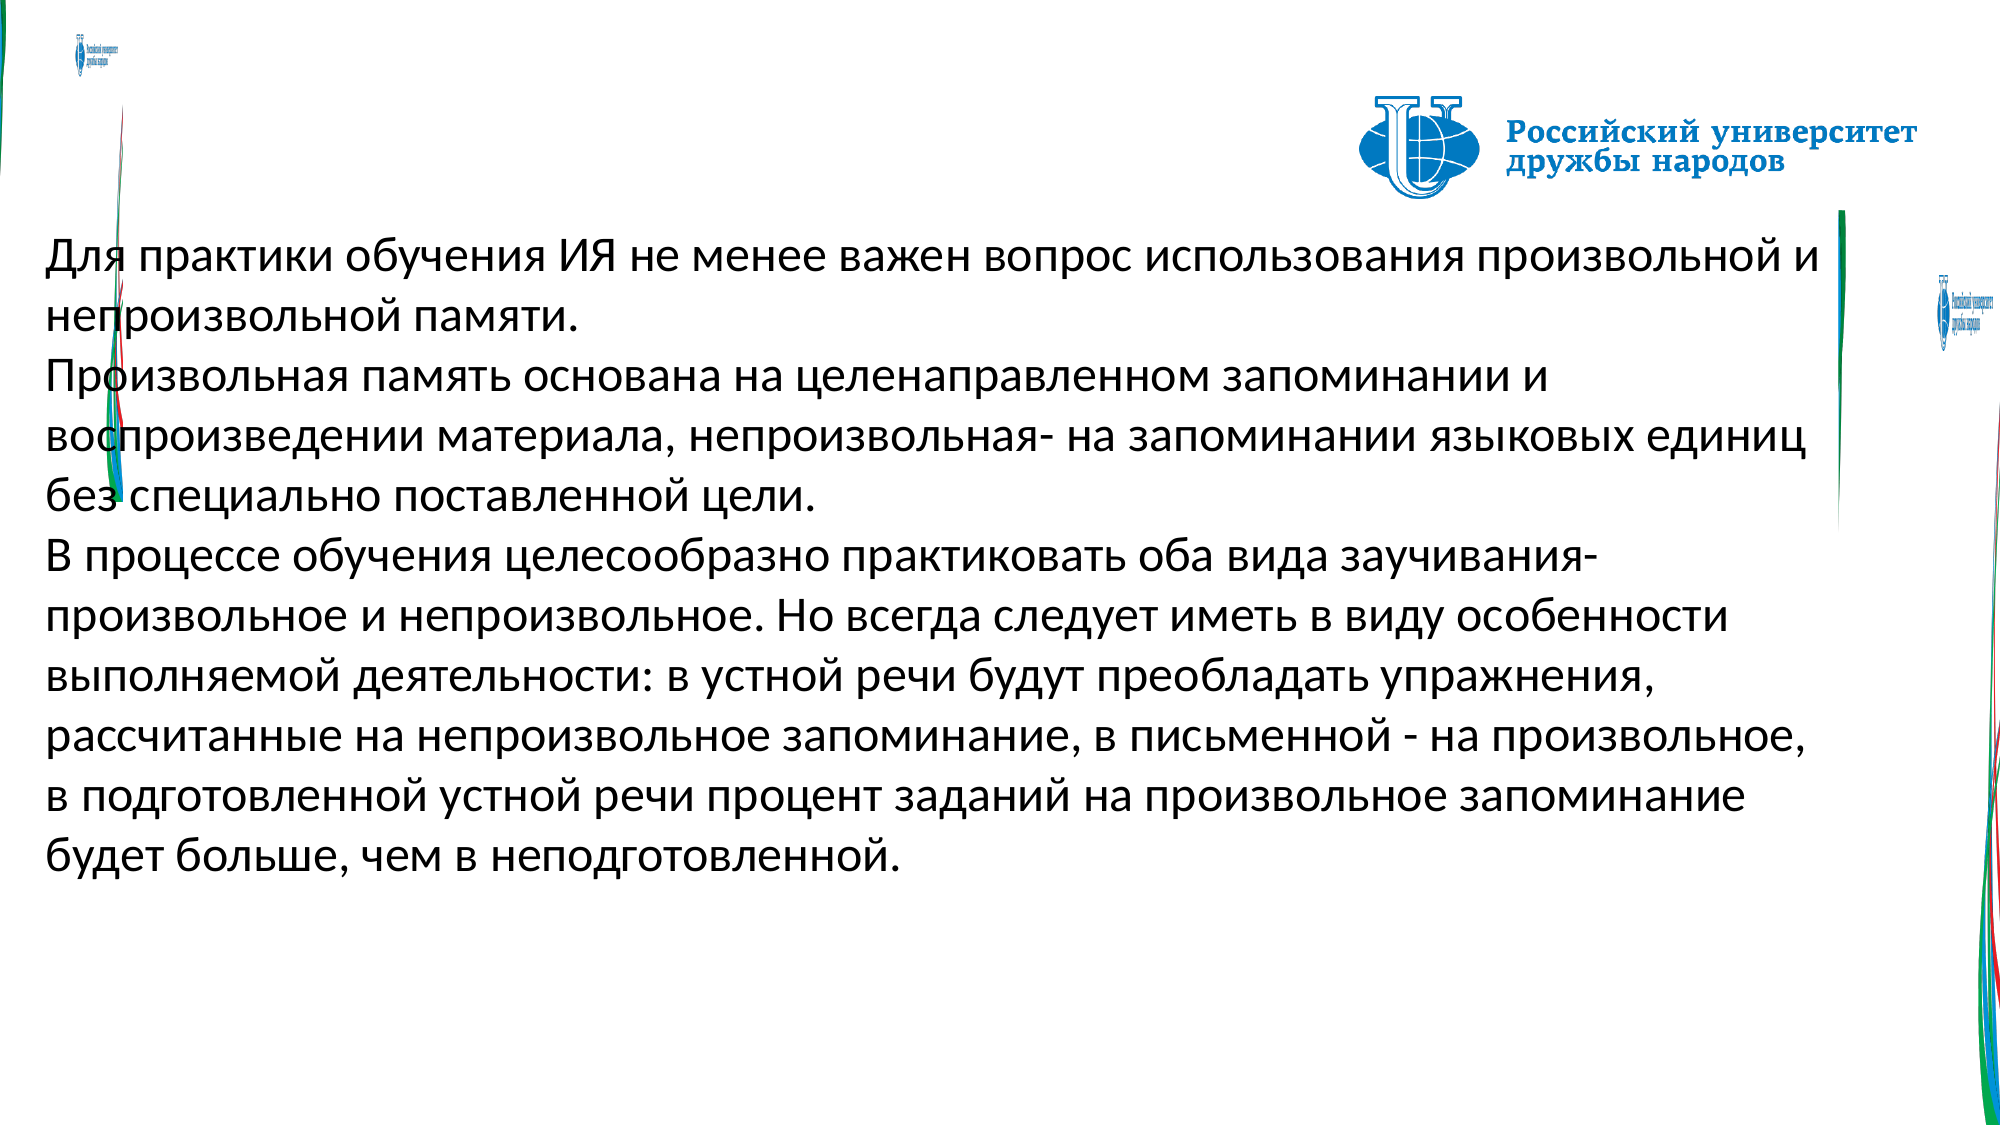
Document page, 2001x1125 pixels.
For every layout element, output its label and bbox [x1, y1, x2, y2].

text_box [0, 0, 2000, 1125]
